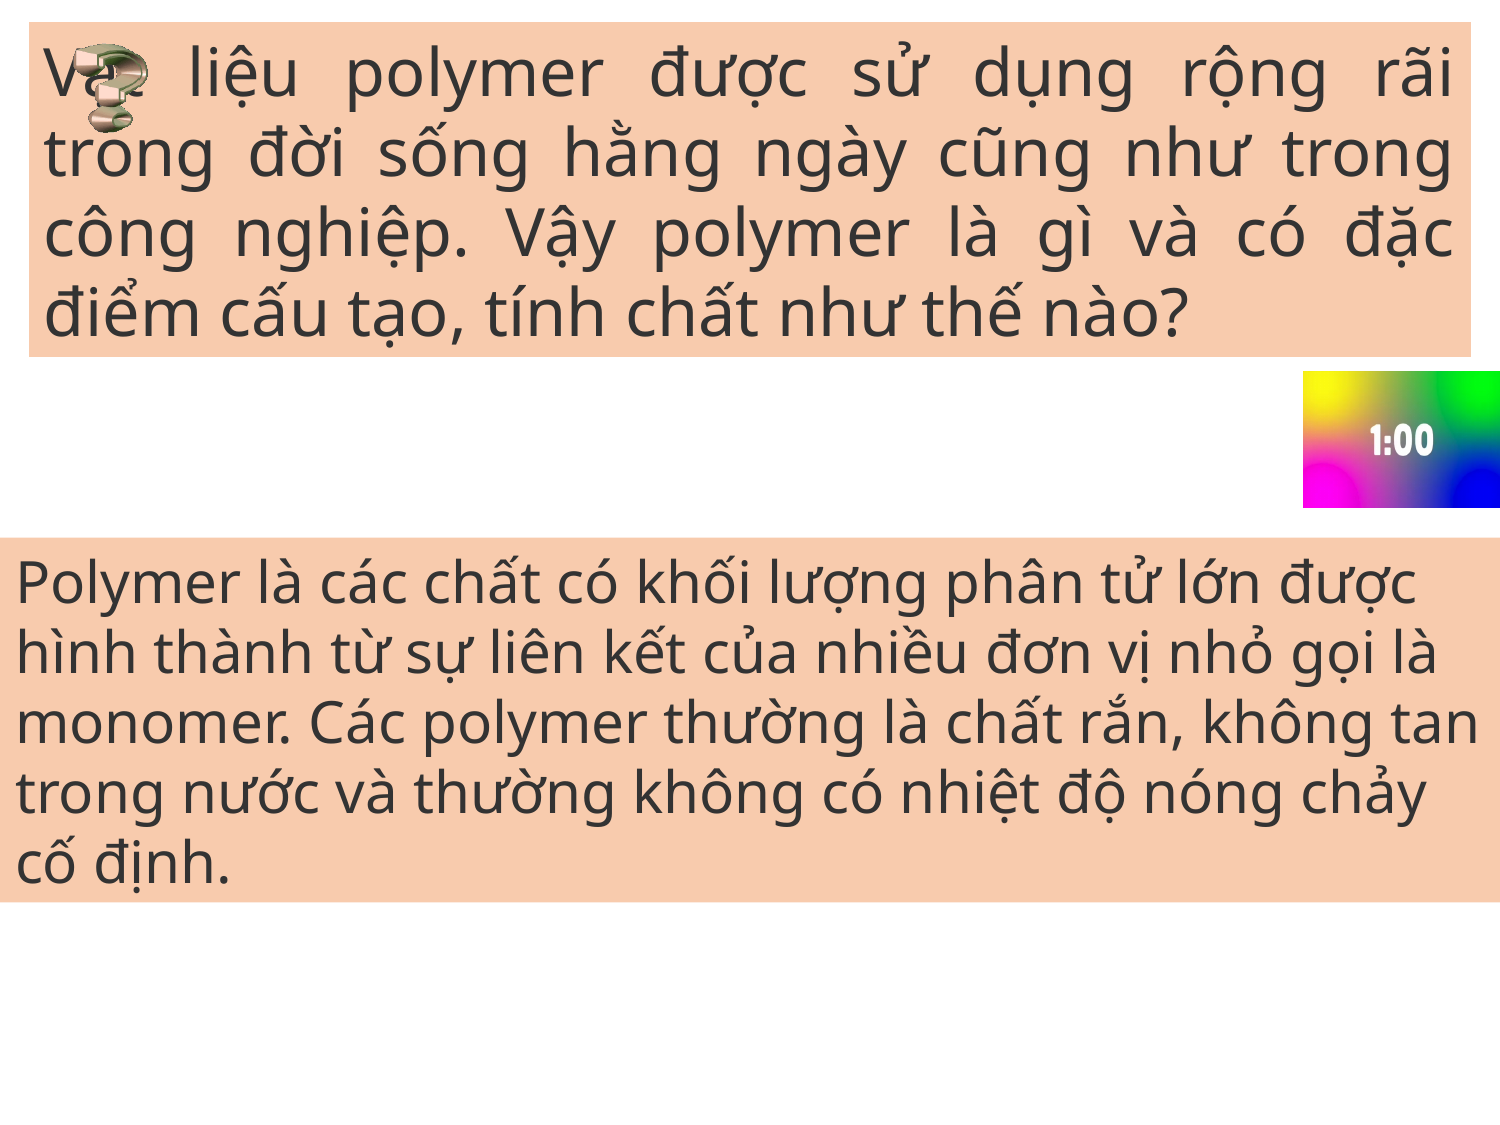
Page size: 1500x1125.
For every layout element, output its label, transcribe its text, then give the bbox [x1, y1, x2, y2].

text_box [29, 21, 1471, 361]
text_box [1302, 370, 1500, 509]
text_box Polymer là các chất có khối lượng phân tử lớn được hình thành từ sự liên kết của nhiều đơn vị nhỏ gọi là monomer. Các polymer thường là chất rắn, không tan trong nước và thường không có nhiệt độ nóng chảy cố định. [0, 537, 1500, 903]
